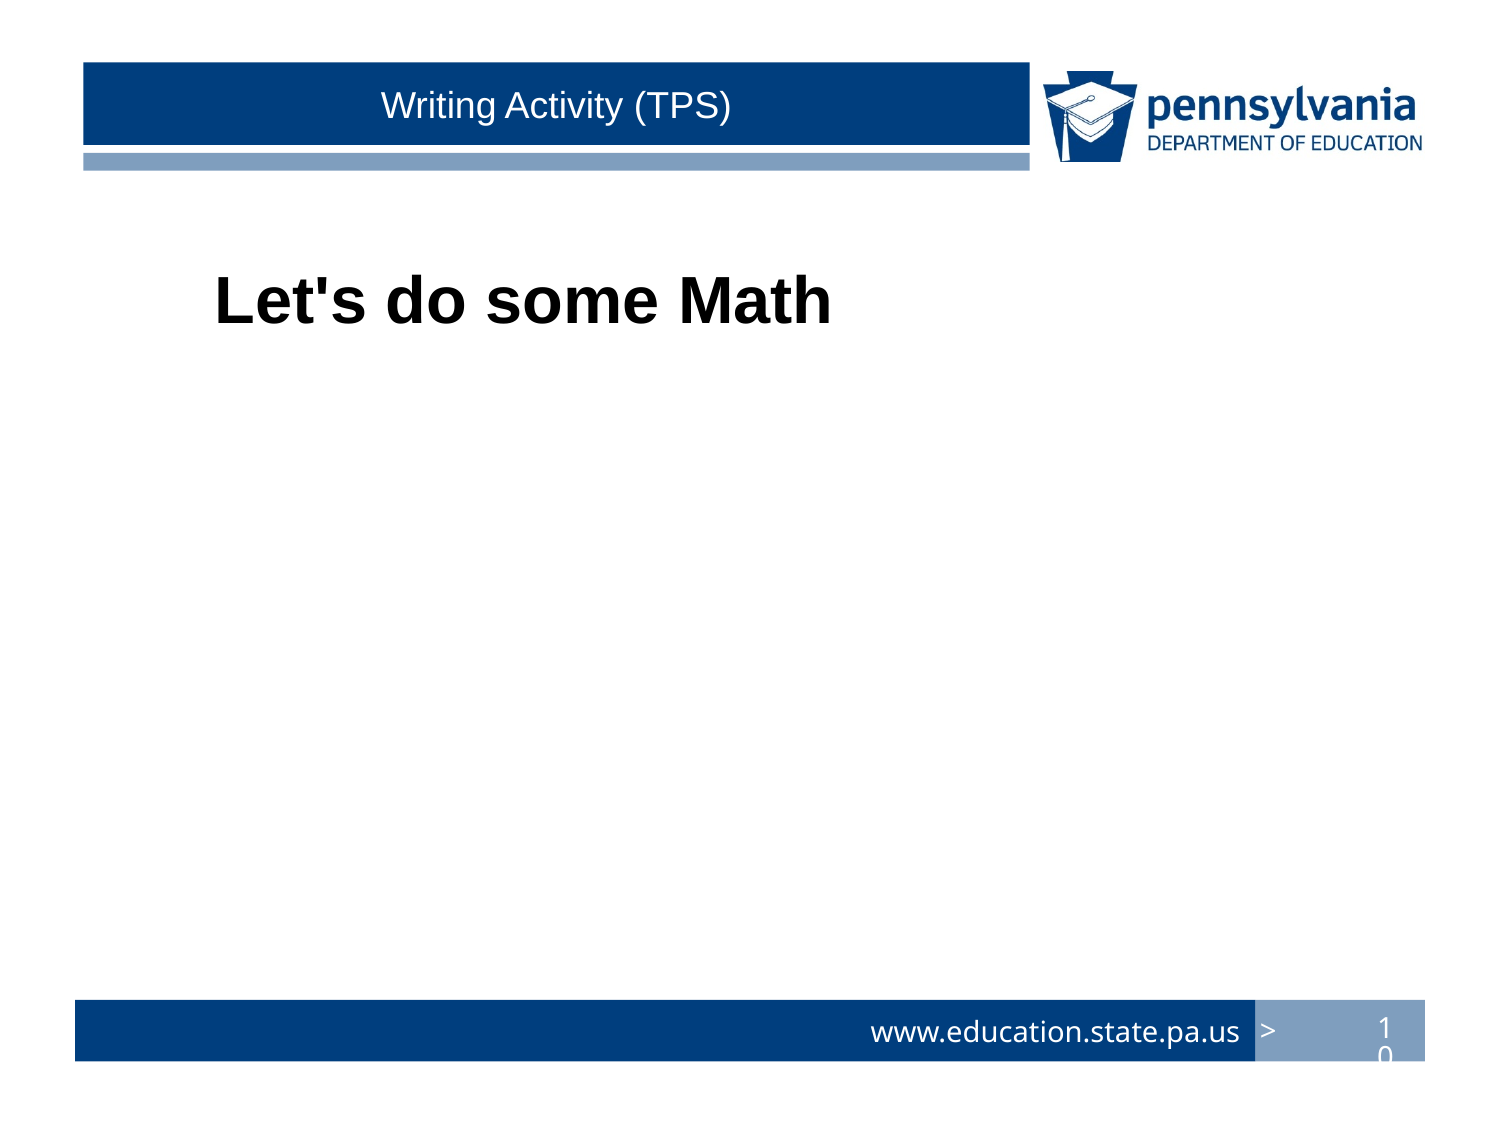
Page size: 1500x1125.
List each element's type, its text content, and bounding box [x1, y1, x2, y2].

text_box Let's do some Math [200, 249, 1350, 345]
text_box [74, 998, 1426, 1063]
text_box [83, 62, 1426, 171]
